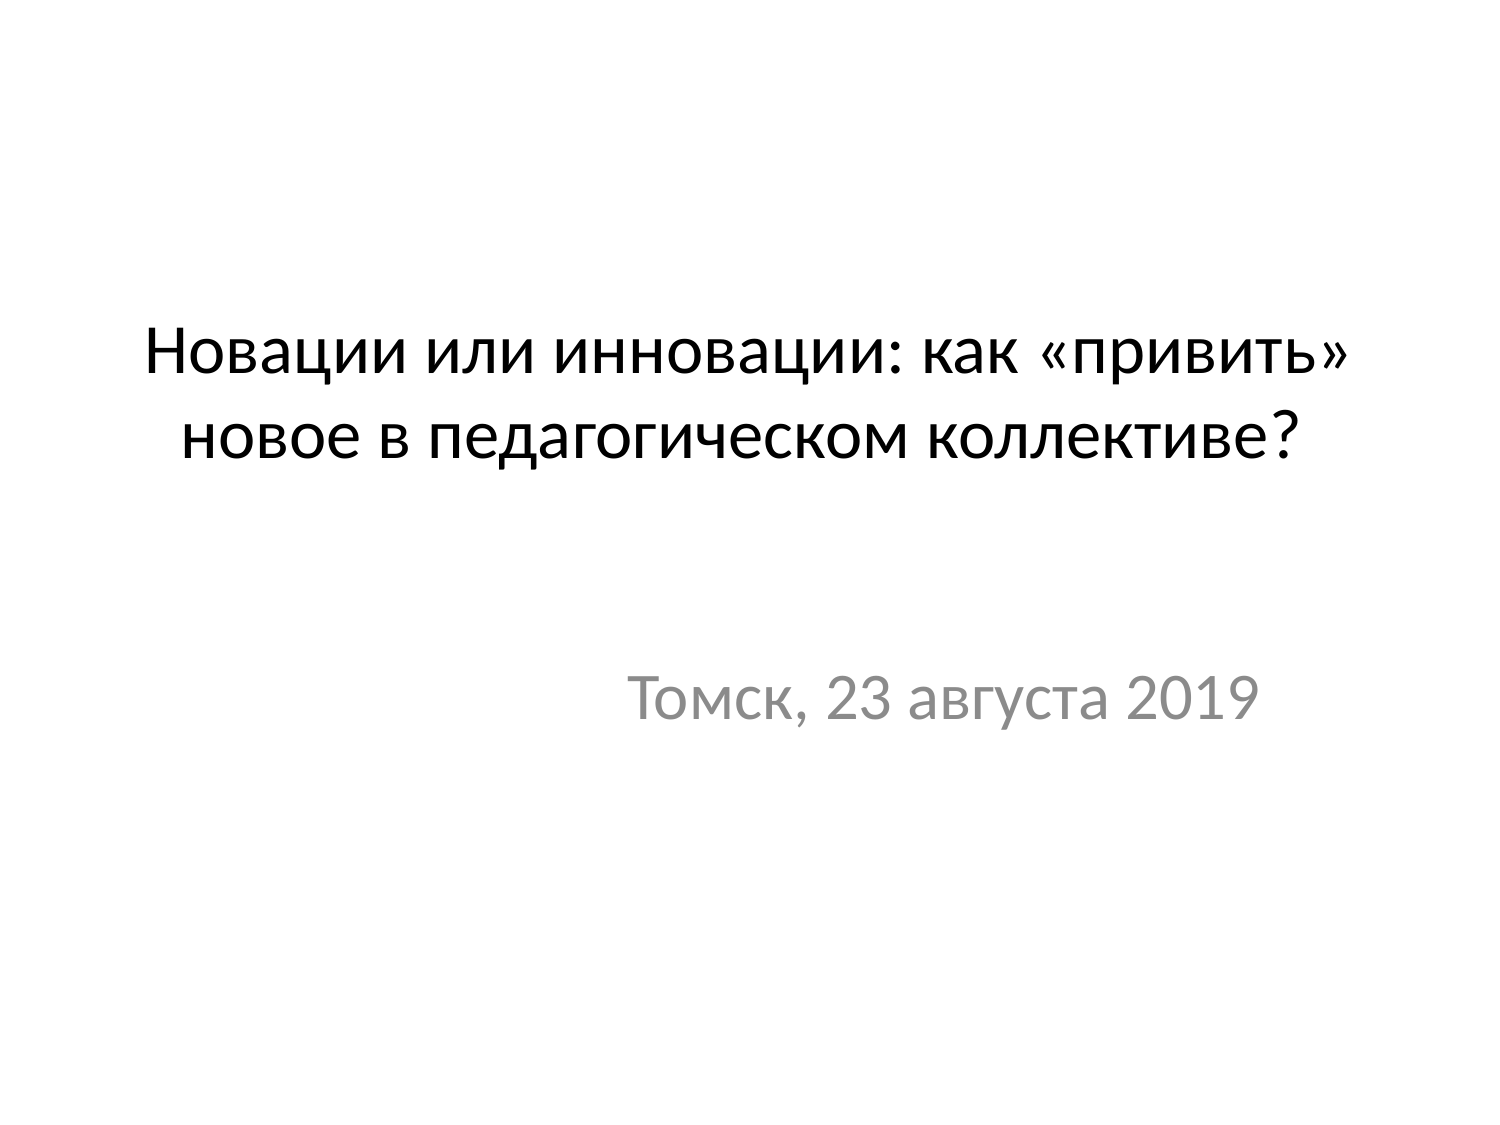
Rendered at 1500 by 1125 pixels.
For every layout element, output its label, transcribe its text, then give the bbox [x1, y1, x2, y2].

subtitle Томск, 23 августа 2019 [419, 645, 1470, 933]
title Новации или инновации: как «привить» новое в педагогическом коллективе? [112, 267, 1388, 509]
